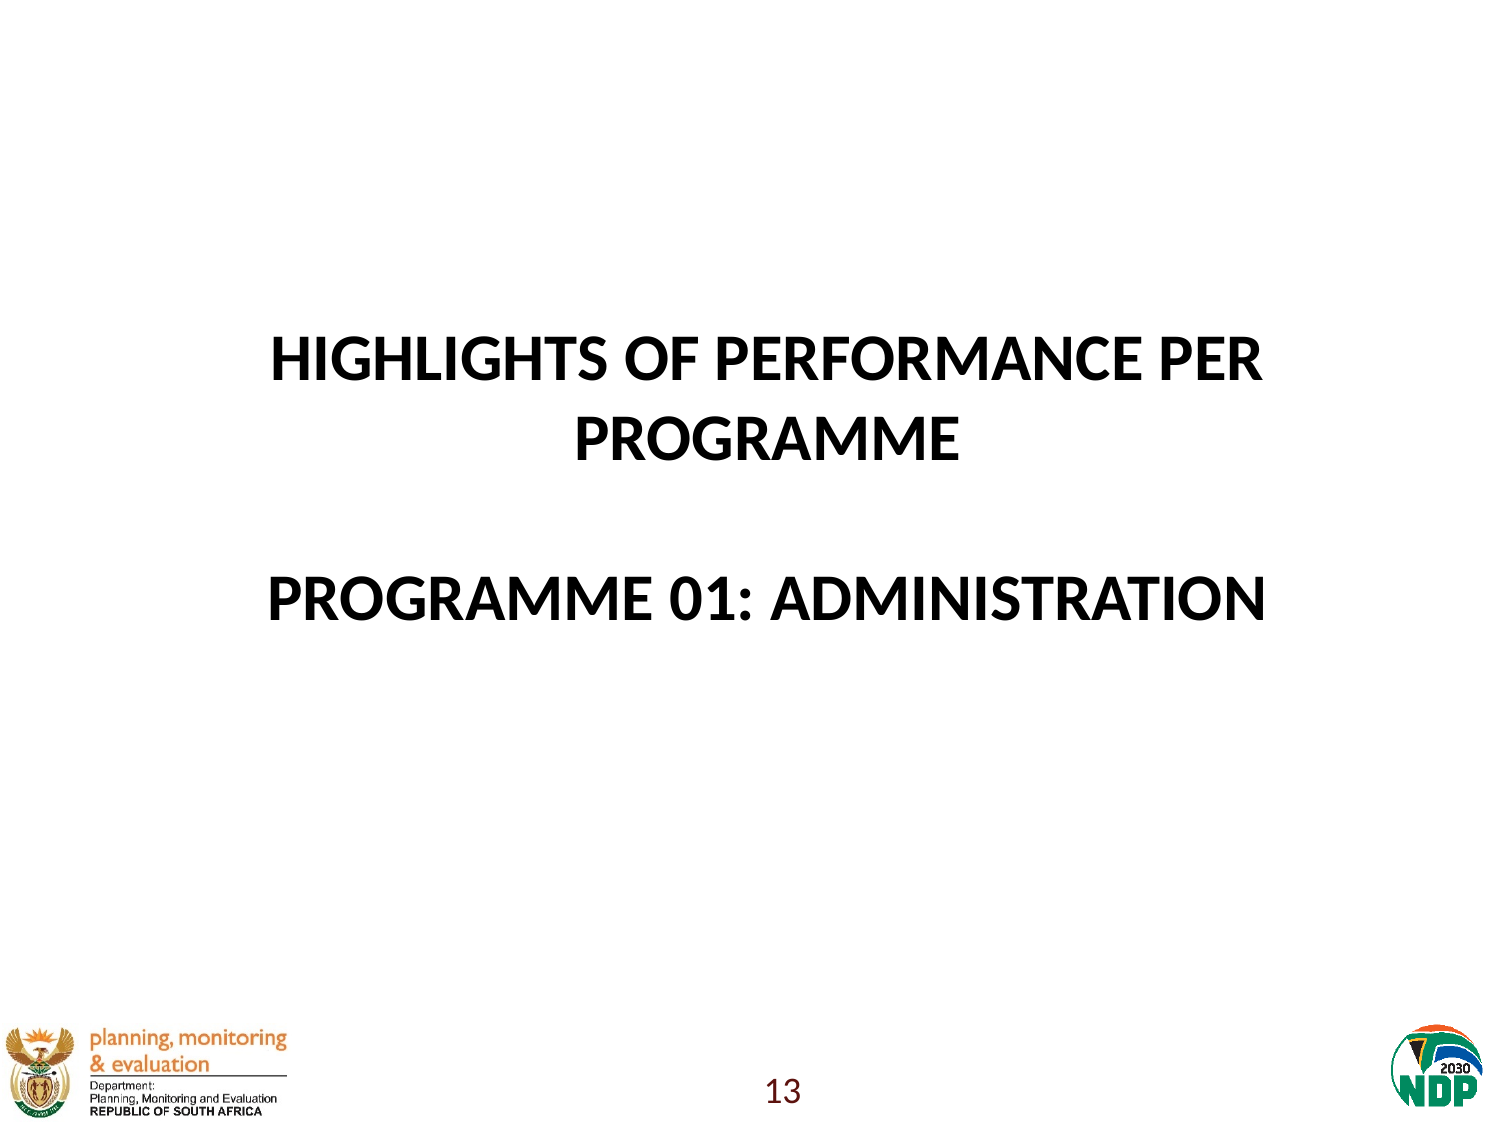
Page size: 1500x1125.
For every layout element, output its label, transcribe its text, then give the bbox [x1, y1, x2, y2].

picture [2, 1023, 292, 1122]
slide_number 13 [726, 1055, 839, 1122]
picture [1387, 1018, 1491, 1122]
title HIGHLIGHTS OF PERFORMANCE PER PROGRAMME PROGRAMME 01: ADMINISTRATION [147, 113, 1388, 835]
